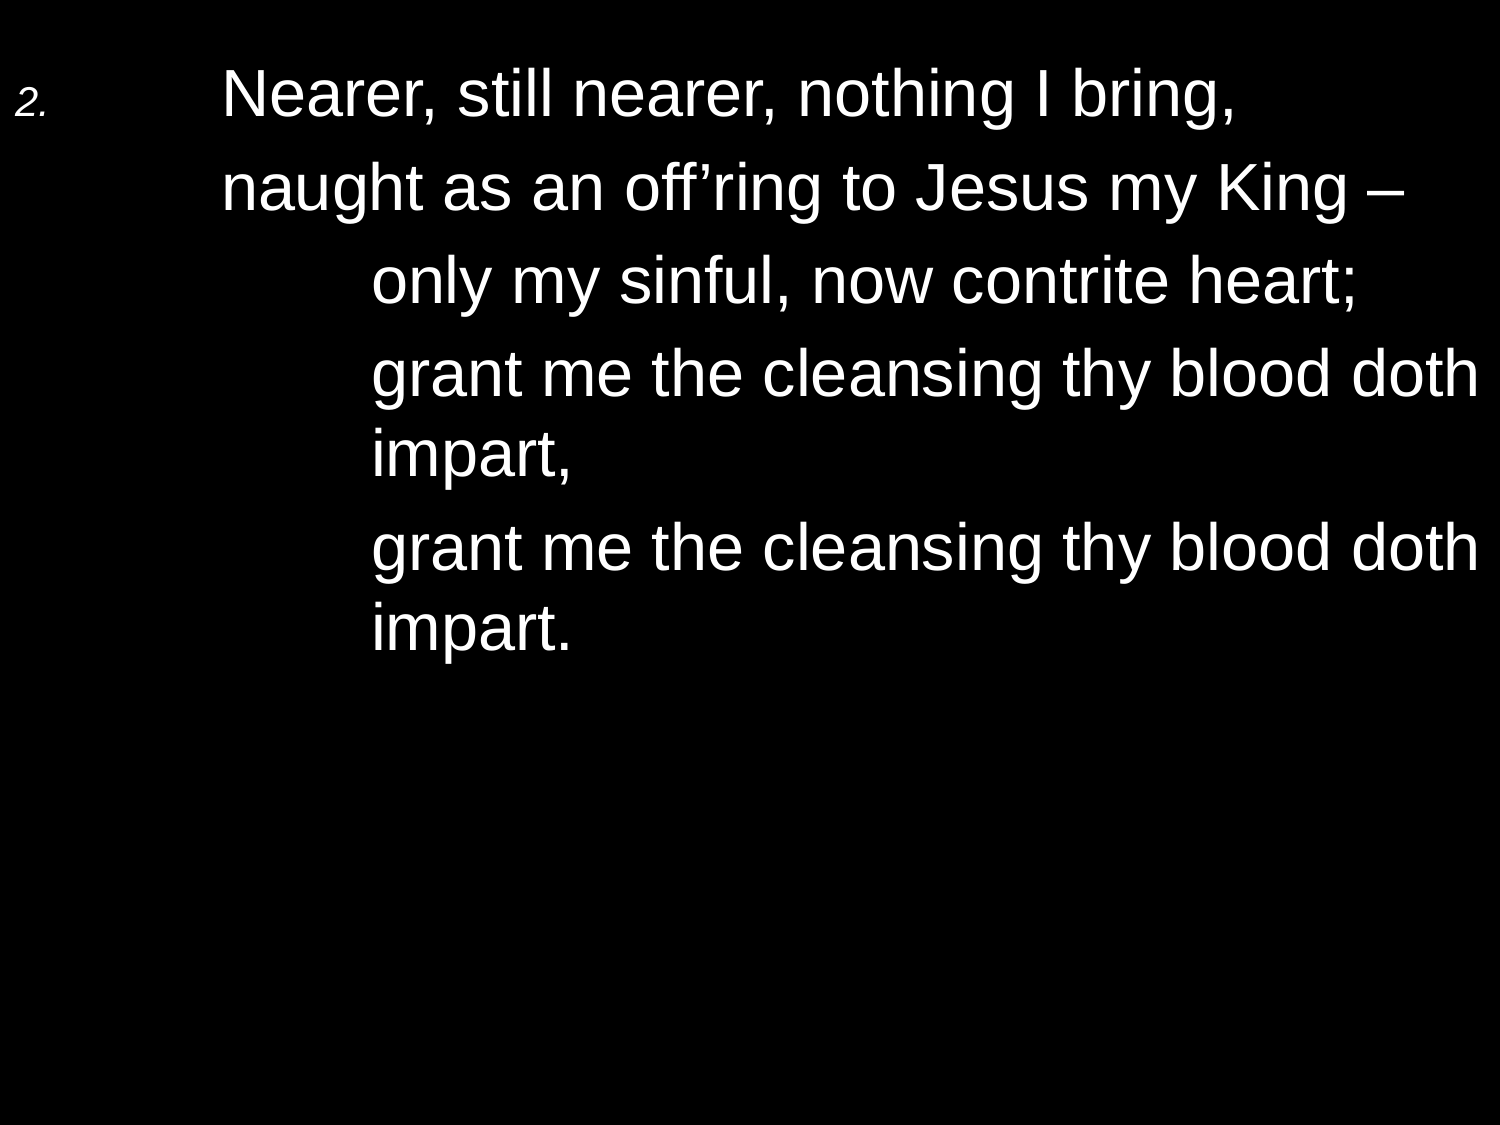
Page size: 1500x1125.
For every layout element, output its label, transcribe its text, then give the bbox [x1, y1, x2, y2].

list 2. Nearer, still nearer, nothing I bring, naught as an off’ring to Jesus my King – only my sinful, now contrite heart; grant me the cleansing thy blood doth impart, grant me the cleansing thy blood doth impart. [0, 42, 1500, 1047]
